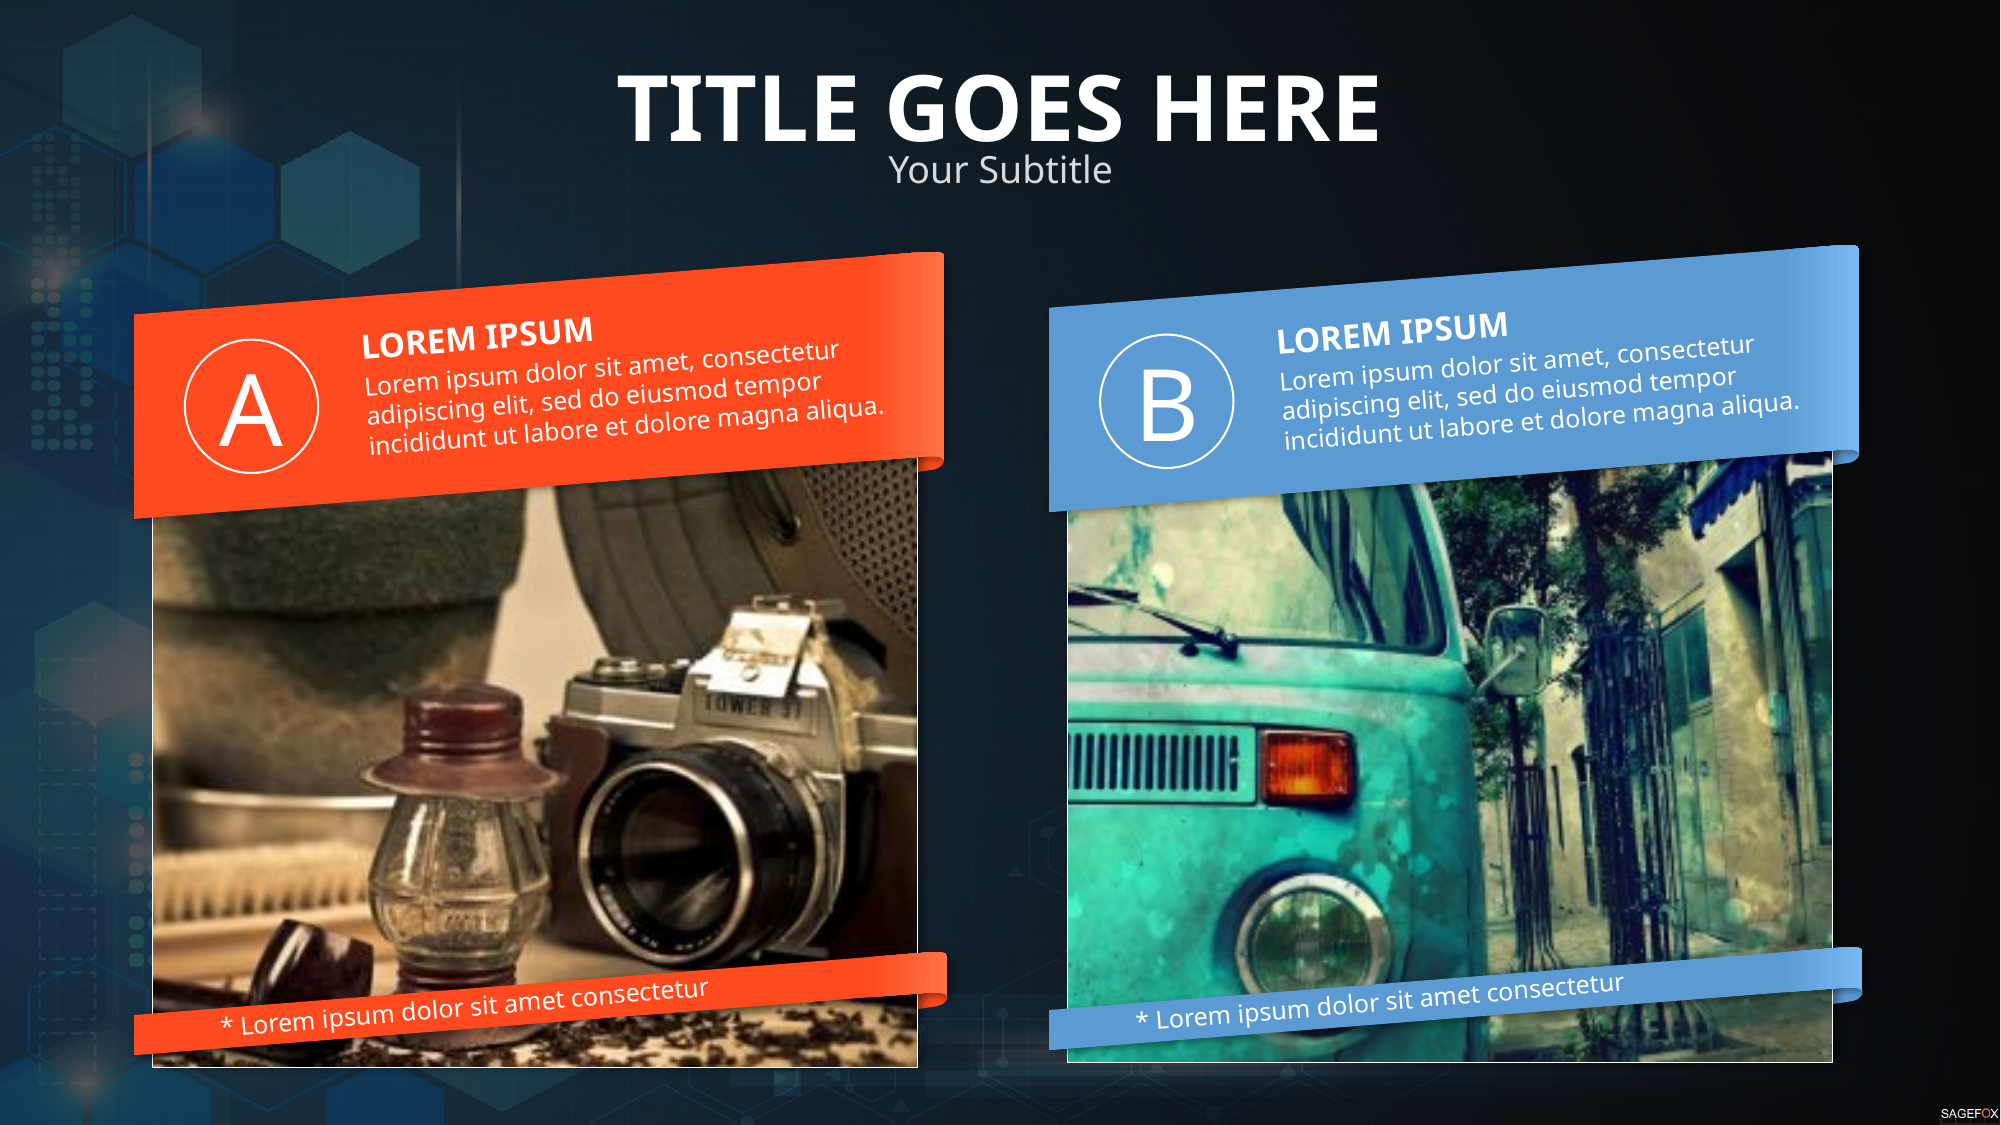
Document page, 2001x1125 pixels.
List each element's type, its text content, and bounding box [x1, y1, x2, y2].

text_box [133, 251, 945, 519]
picture [1940, 0, 2001, 1125]
text_box [152, 468, 918, 1011]
text_box [152, 1004, 918, 1068]
text_box [930, 1003, 943, 1008]
text_box A [184, 339, 319, 473]
text_box [1067, 1000, 1833, 1063]
text_box [1049, 947, 1863, 1051]
text_box [1049, 244, 1860, 513]
text_box * Lorem ipsum dolor sit amet consectetur [208, 960, 766, 1048]
text_box * Lorem ipsum dolor sit amet consectetur [1123, 955, 1681, 1043]
text_box B [1100, 334, 1234, 468]
text_box [1067, 461, 1833, 1007]
text_box [1846, 999, 1858, 1003]
text_box [930, 466, 940, 471]
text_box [548, 42, 1452, 199]
text_box LOREM IPSUM Lorem ipsum dolor sit amet, consectetur adipiscing elit, sed do eiusmod tempor incididunt ut labore et dolore magna aliqua. [348, 278, 901, 467]
text_box LOREM IPSUM Lorem ipsum dolor sit amet, consectetur adipiscing elit, sed do eiusmod tempor incididunt ut labore et dolore magna aliqua. [1264, 273, 1816, 462]
text_box [133, 952, 948, 1056]
